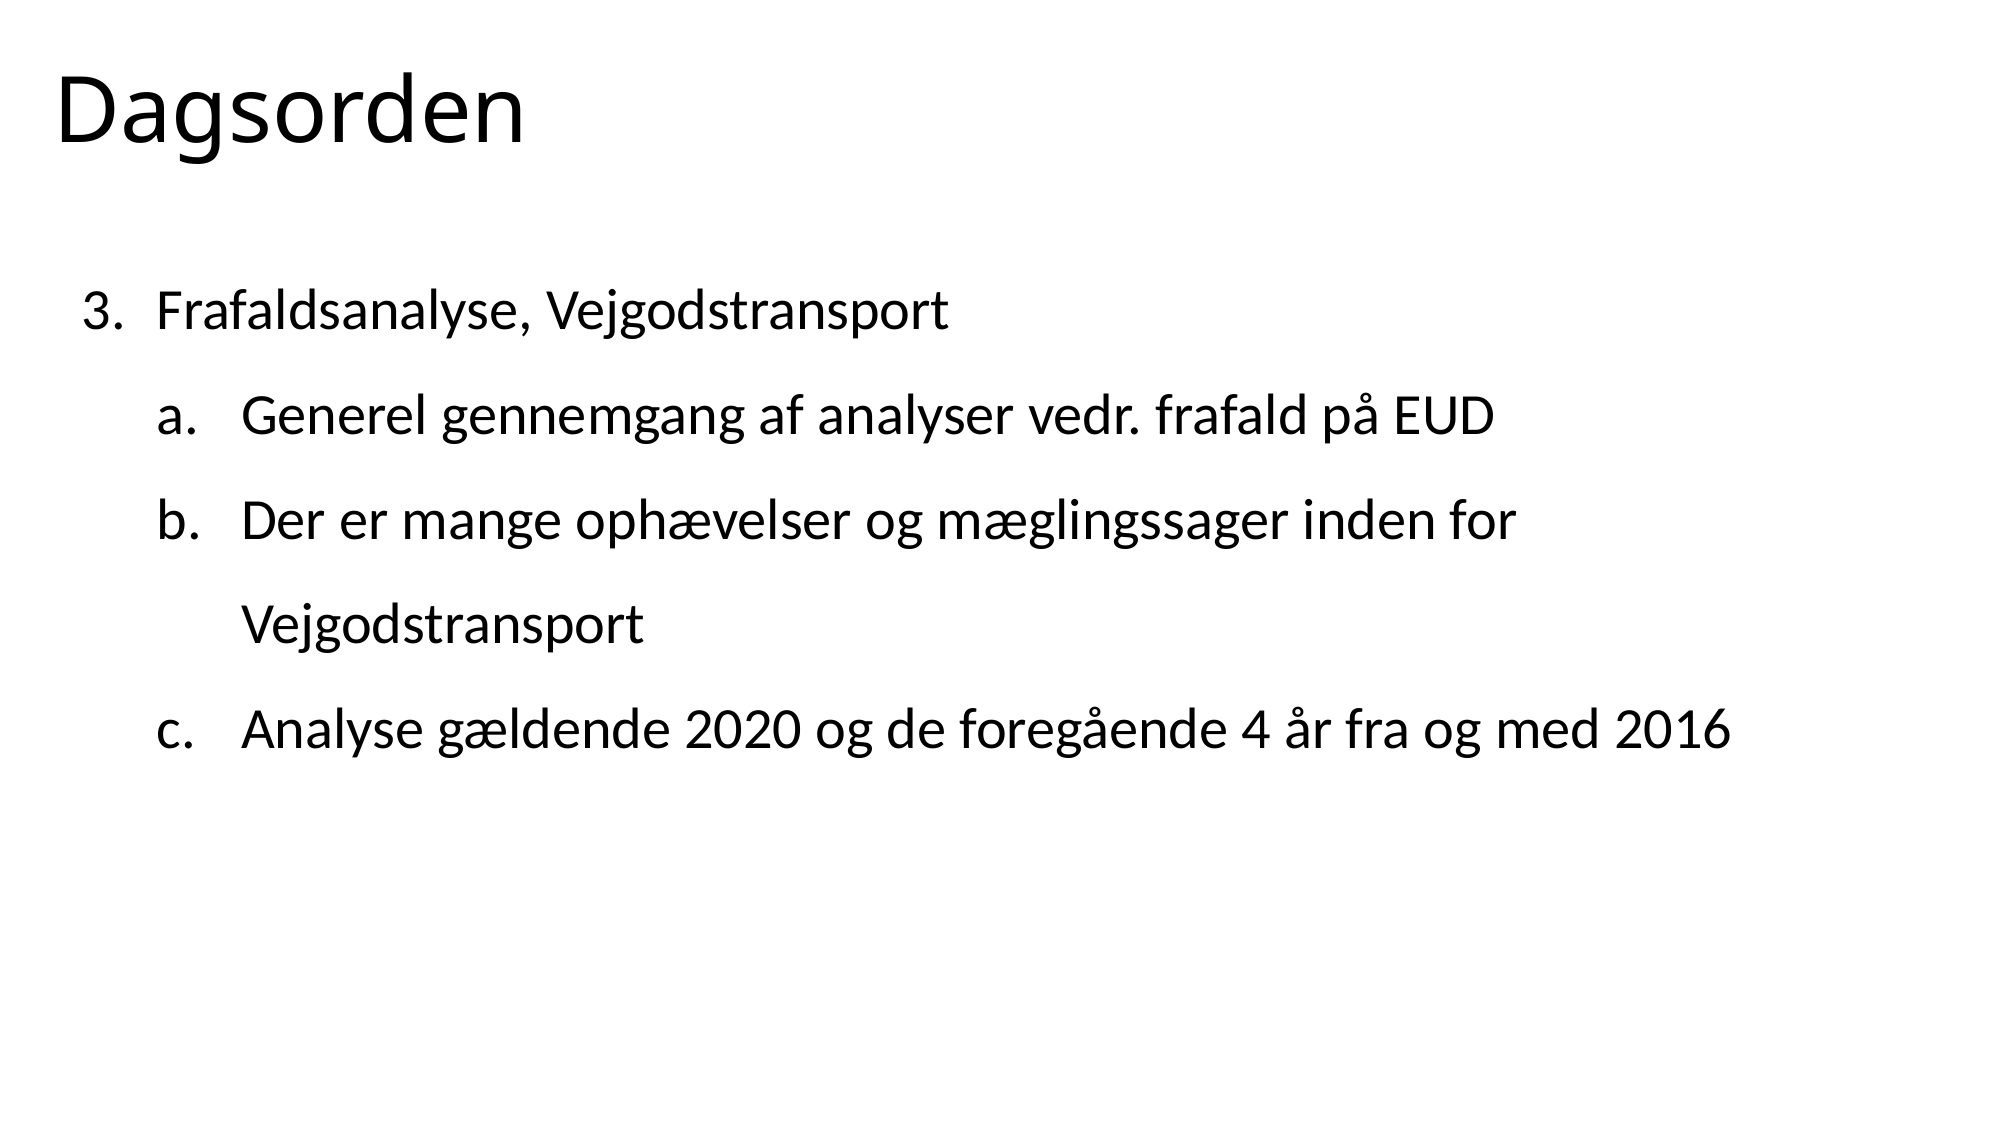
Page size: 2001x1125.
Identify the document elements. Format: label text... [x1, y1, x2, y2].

text_box Frafaldsanalyse, Vejgodstransport Generel gennemgang af analyser vedr. frafald på EUD Der er mange ophævelser og mæglingssager inden for Vejgodstransport Analyse gældende 2020 og de foregående 4 år fra og med 2016 [66, 228, 1873, 818]
title Dagsorden [38, 28, 1934, 197]
